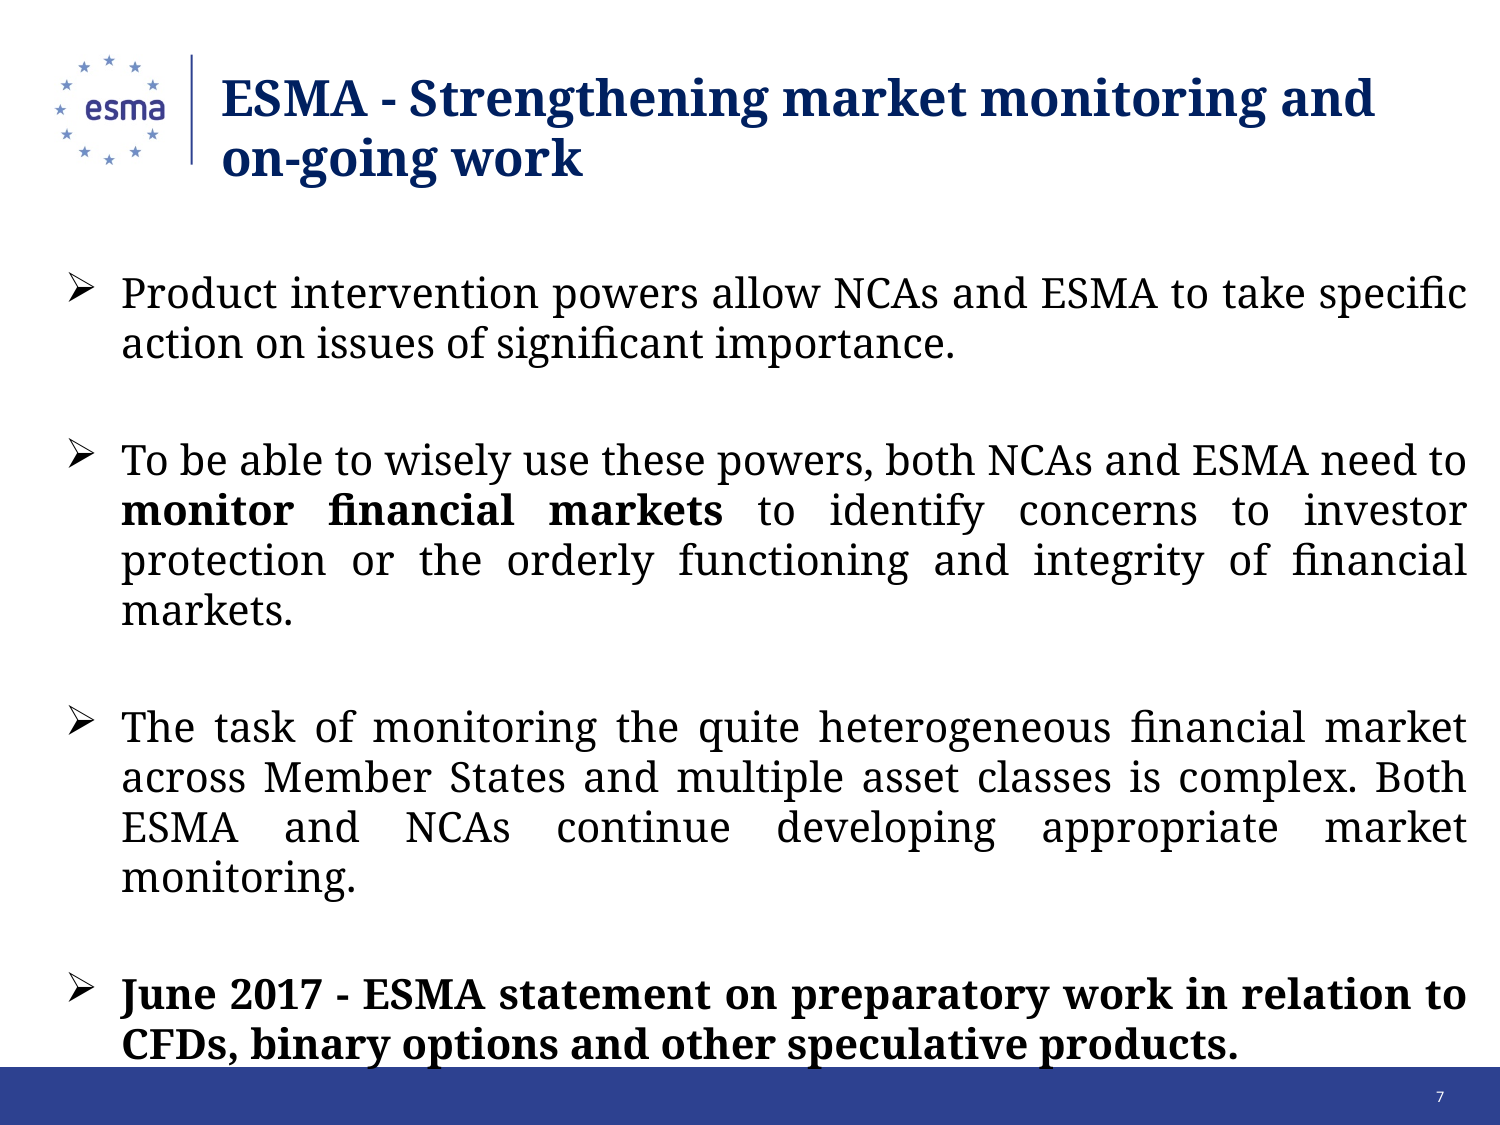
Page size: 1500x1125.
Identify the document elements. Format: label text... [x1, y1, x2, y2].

title ESMA - Strengthening market monitoring and on-going work [221, 66, 1448, 162]
list Product intervention powers allow NCAs and ESMA to take specific action on issues of significant importance. To be able to wisely use these powers, both NCAs and ESMA need to monitor financial markets to identify concerns to investor protection or the orderly functioning and integrity of financial markets. The task of monitoring the quite heterogeneous financial market across Member States and multiple asset classes is complex. Both ESMA and NCAs continue developing appropriate market monitoring. June 2017 - ESMA statement on preparatory work in relation to CFDs, binary options and other speculative products. [64, 266, 1469, 1125]
picture [54, 54, 165, 165]
